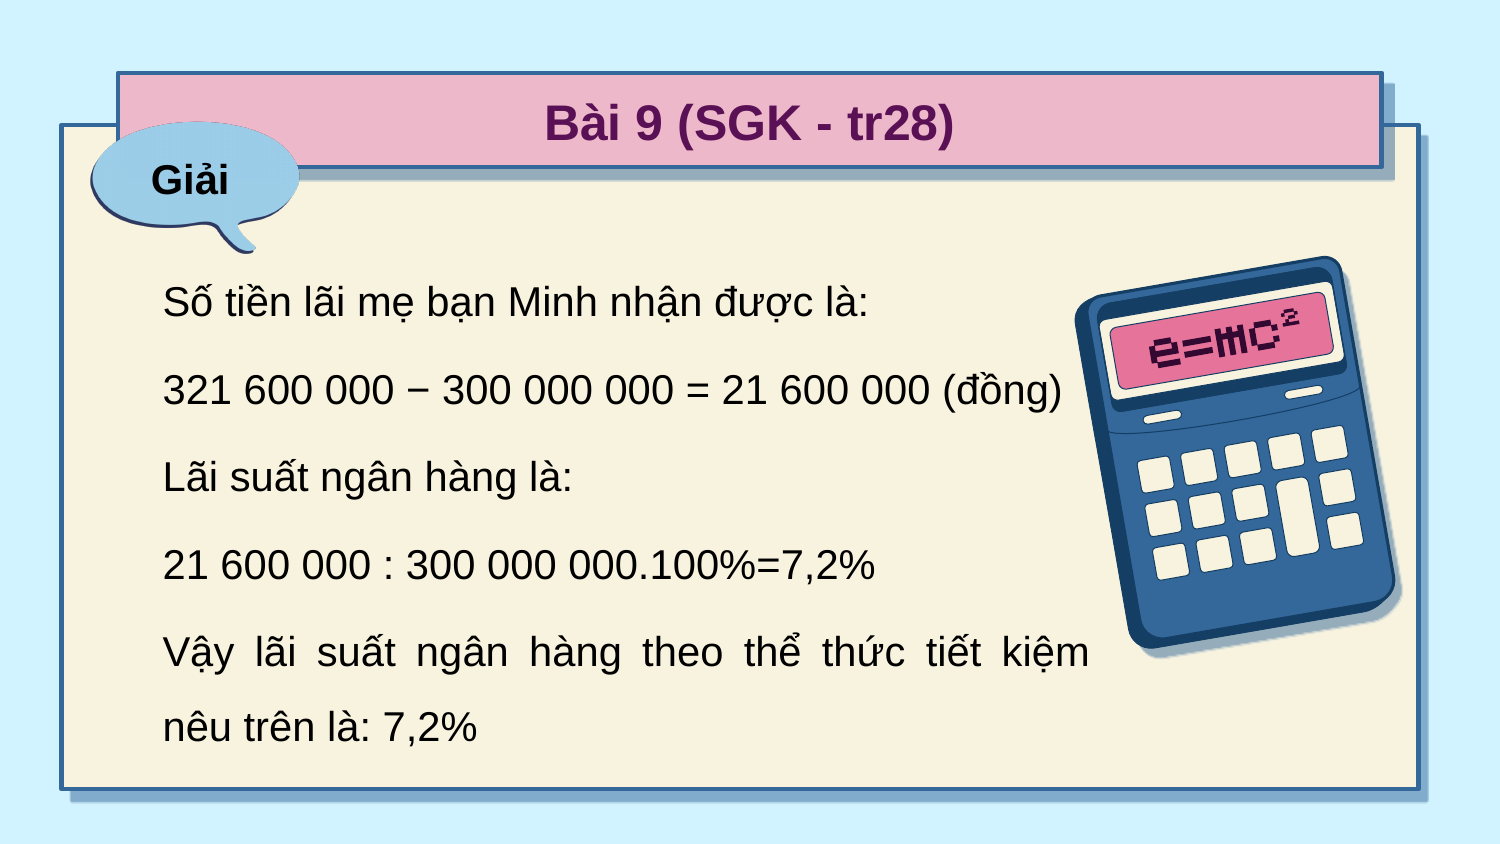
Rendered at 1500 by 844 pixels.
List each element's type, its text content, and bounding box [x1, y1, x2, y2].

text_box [1089, 267, 1380, 639]
picture [89, 113, 303, 254]
text_box Số tiền lãi mẹ bạn Minh nhận được là: 321 600 000 − 300 000 000 = 21 600 000 (đồng) Lãi suất ngân hàng là: 21 600 000 : 300 000 000.100%=7,2% Vậy lãi suất ngân hàng theo thể thức tiết kiệm nêu trên là: 7,2% [147, 242, 1105, 758]
title Bài 9 (SGK - tr28) [116, 71, 1384, 169]
